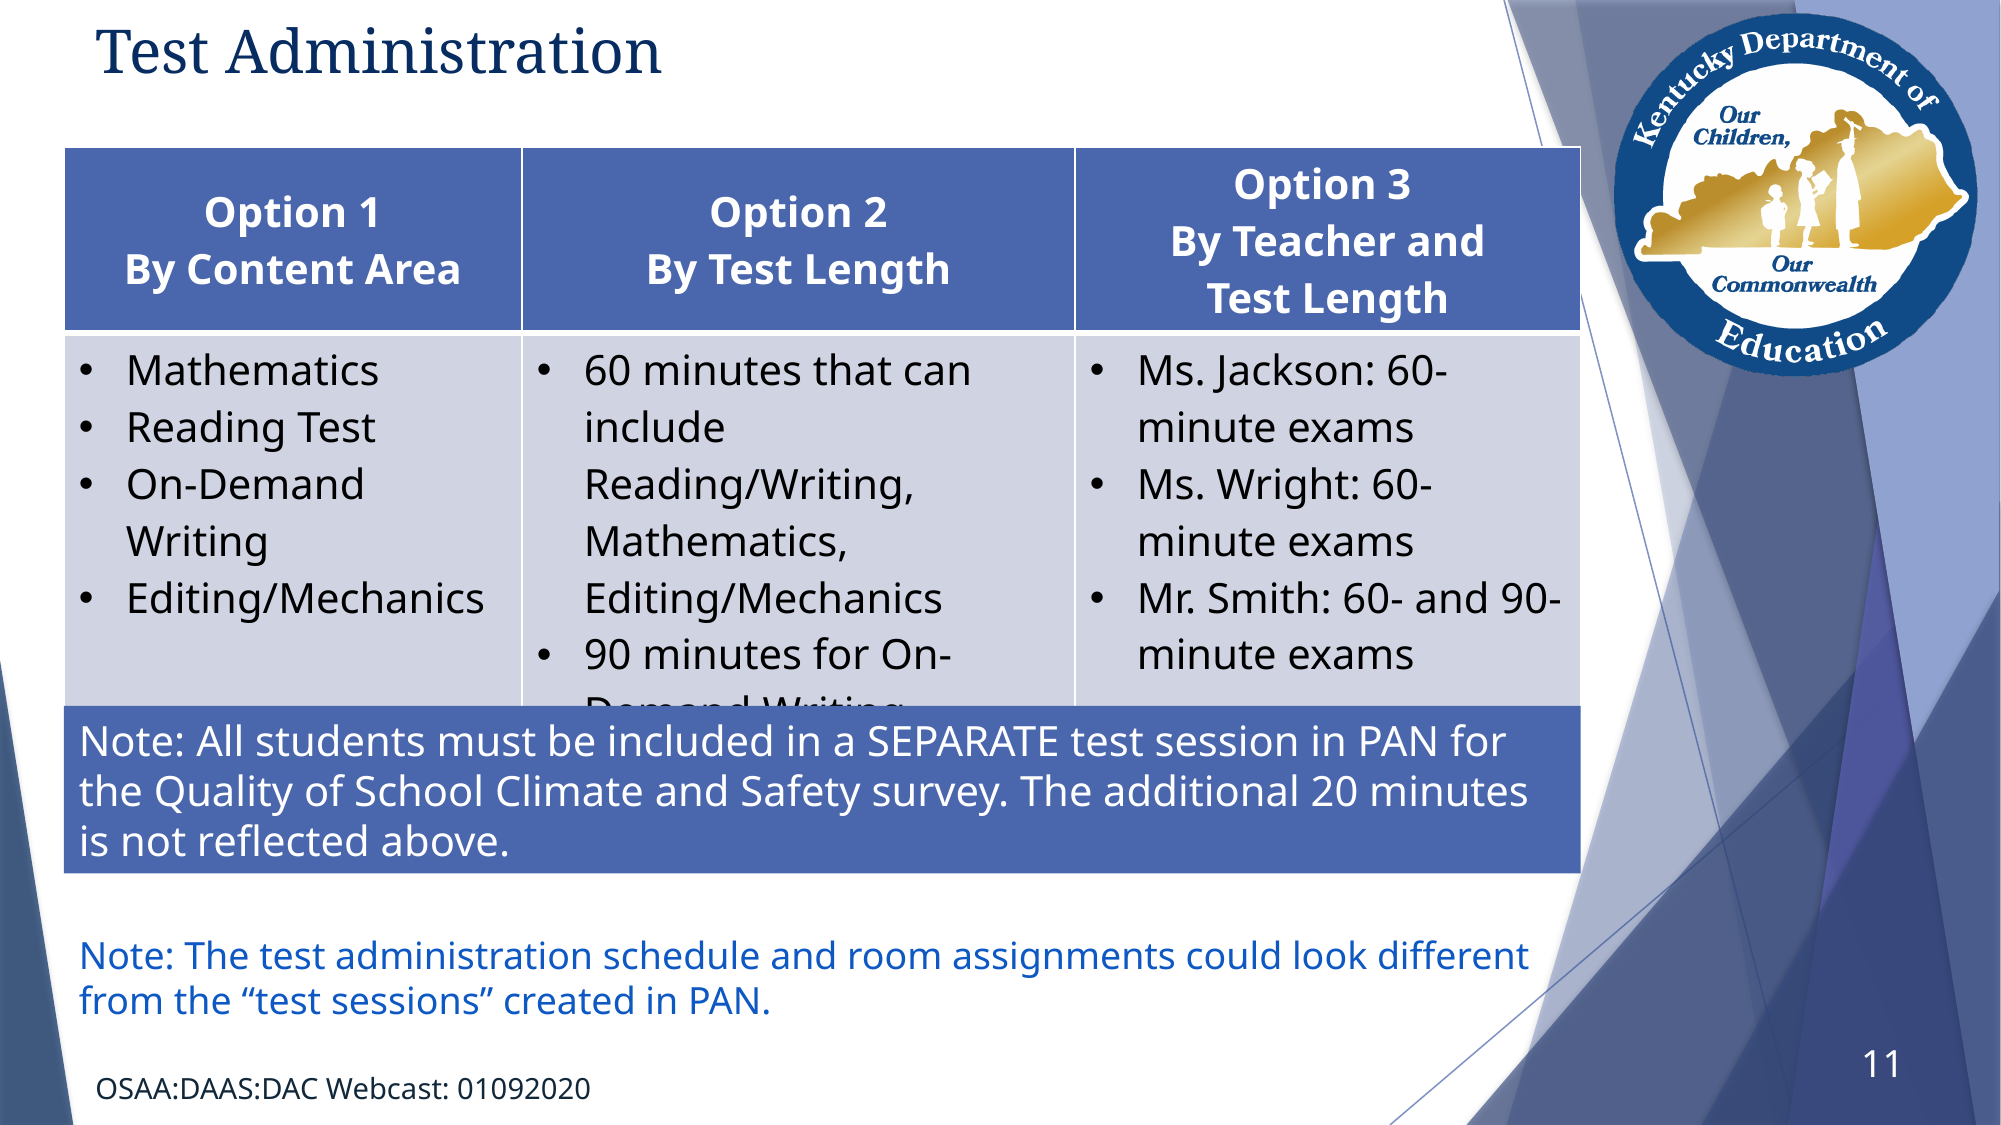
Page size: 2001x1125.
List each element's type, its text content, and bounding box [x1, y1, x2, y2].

table_cell 60 minutes that can include Reading/Writing, Mathematics, Editing/Mechanics 90 minutes for On- Demand Writing [523, 336, 1074, 704]
text_box Note: All students must be included in a SEPARATE test session in PAN for the Quality of School Climate and Safety survey. The additional 20 minutes is not reflected above. [62, 704, 1582, 875]
text_box Note: The test administration schedule and room assignments could look different from the “test sessions” created in PAN. [64, 925, 1581, 1030]
table_cell Ms. Jackson: 60-minute exams Ms. Wright: 60-minute exams Mr. Smith: 60- and 90-minute exams [1076, 336, 1580, 704]
table_header Option 2 By Test Length [523, 148, 1074, 330]
table_header Option 3 By Teacher and Test Length [1076, 148, 1580, 330]
slide_number 11 [1807, 1035, 1920, 1095]
title Test Administration [80, 5, 1556, 145]
table_header Option 1 By Content Area [65, 148, 521, 330]
picture [1598, 0, 1989, 390]
table_cell Mathematics Reading Test On-Demand Writing Editing/Mechanics [65, 336, 521, 704]
footer OSAA:DAAS:DAC Webcast: 01092020 [80, 1059, 756, 1120]
